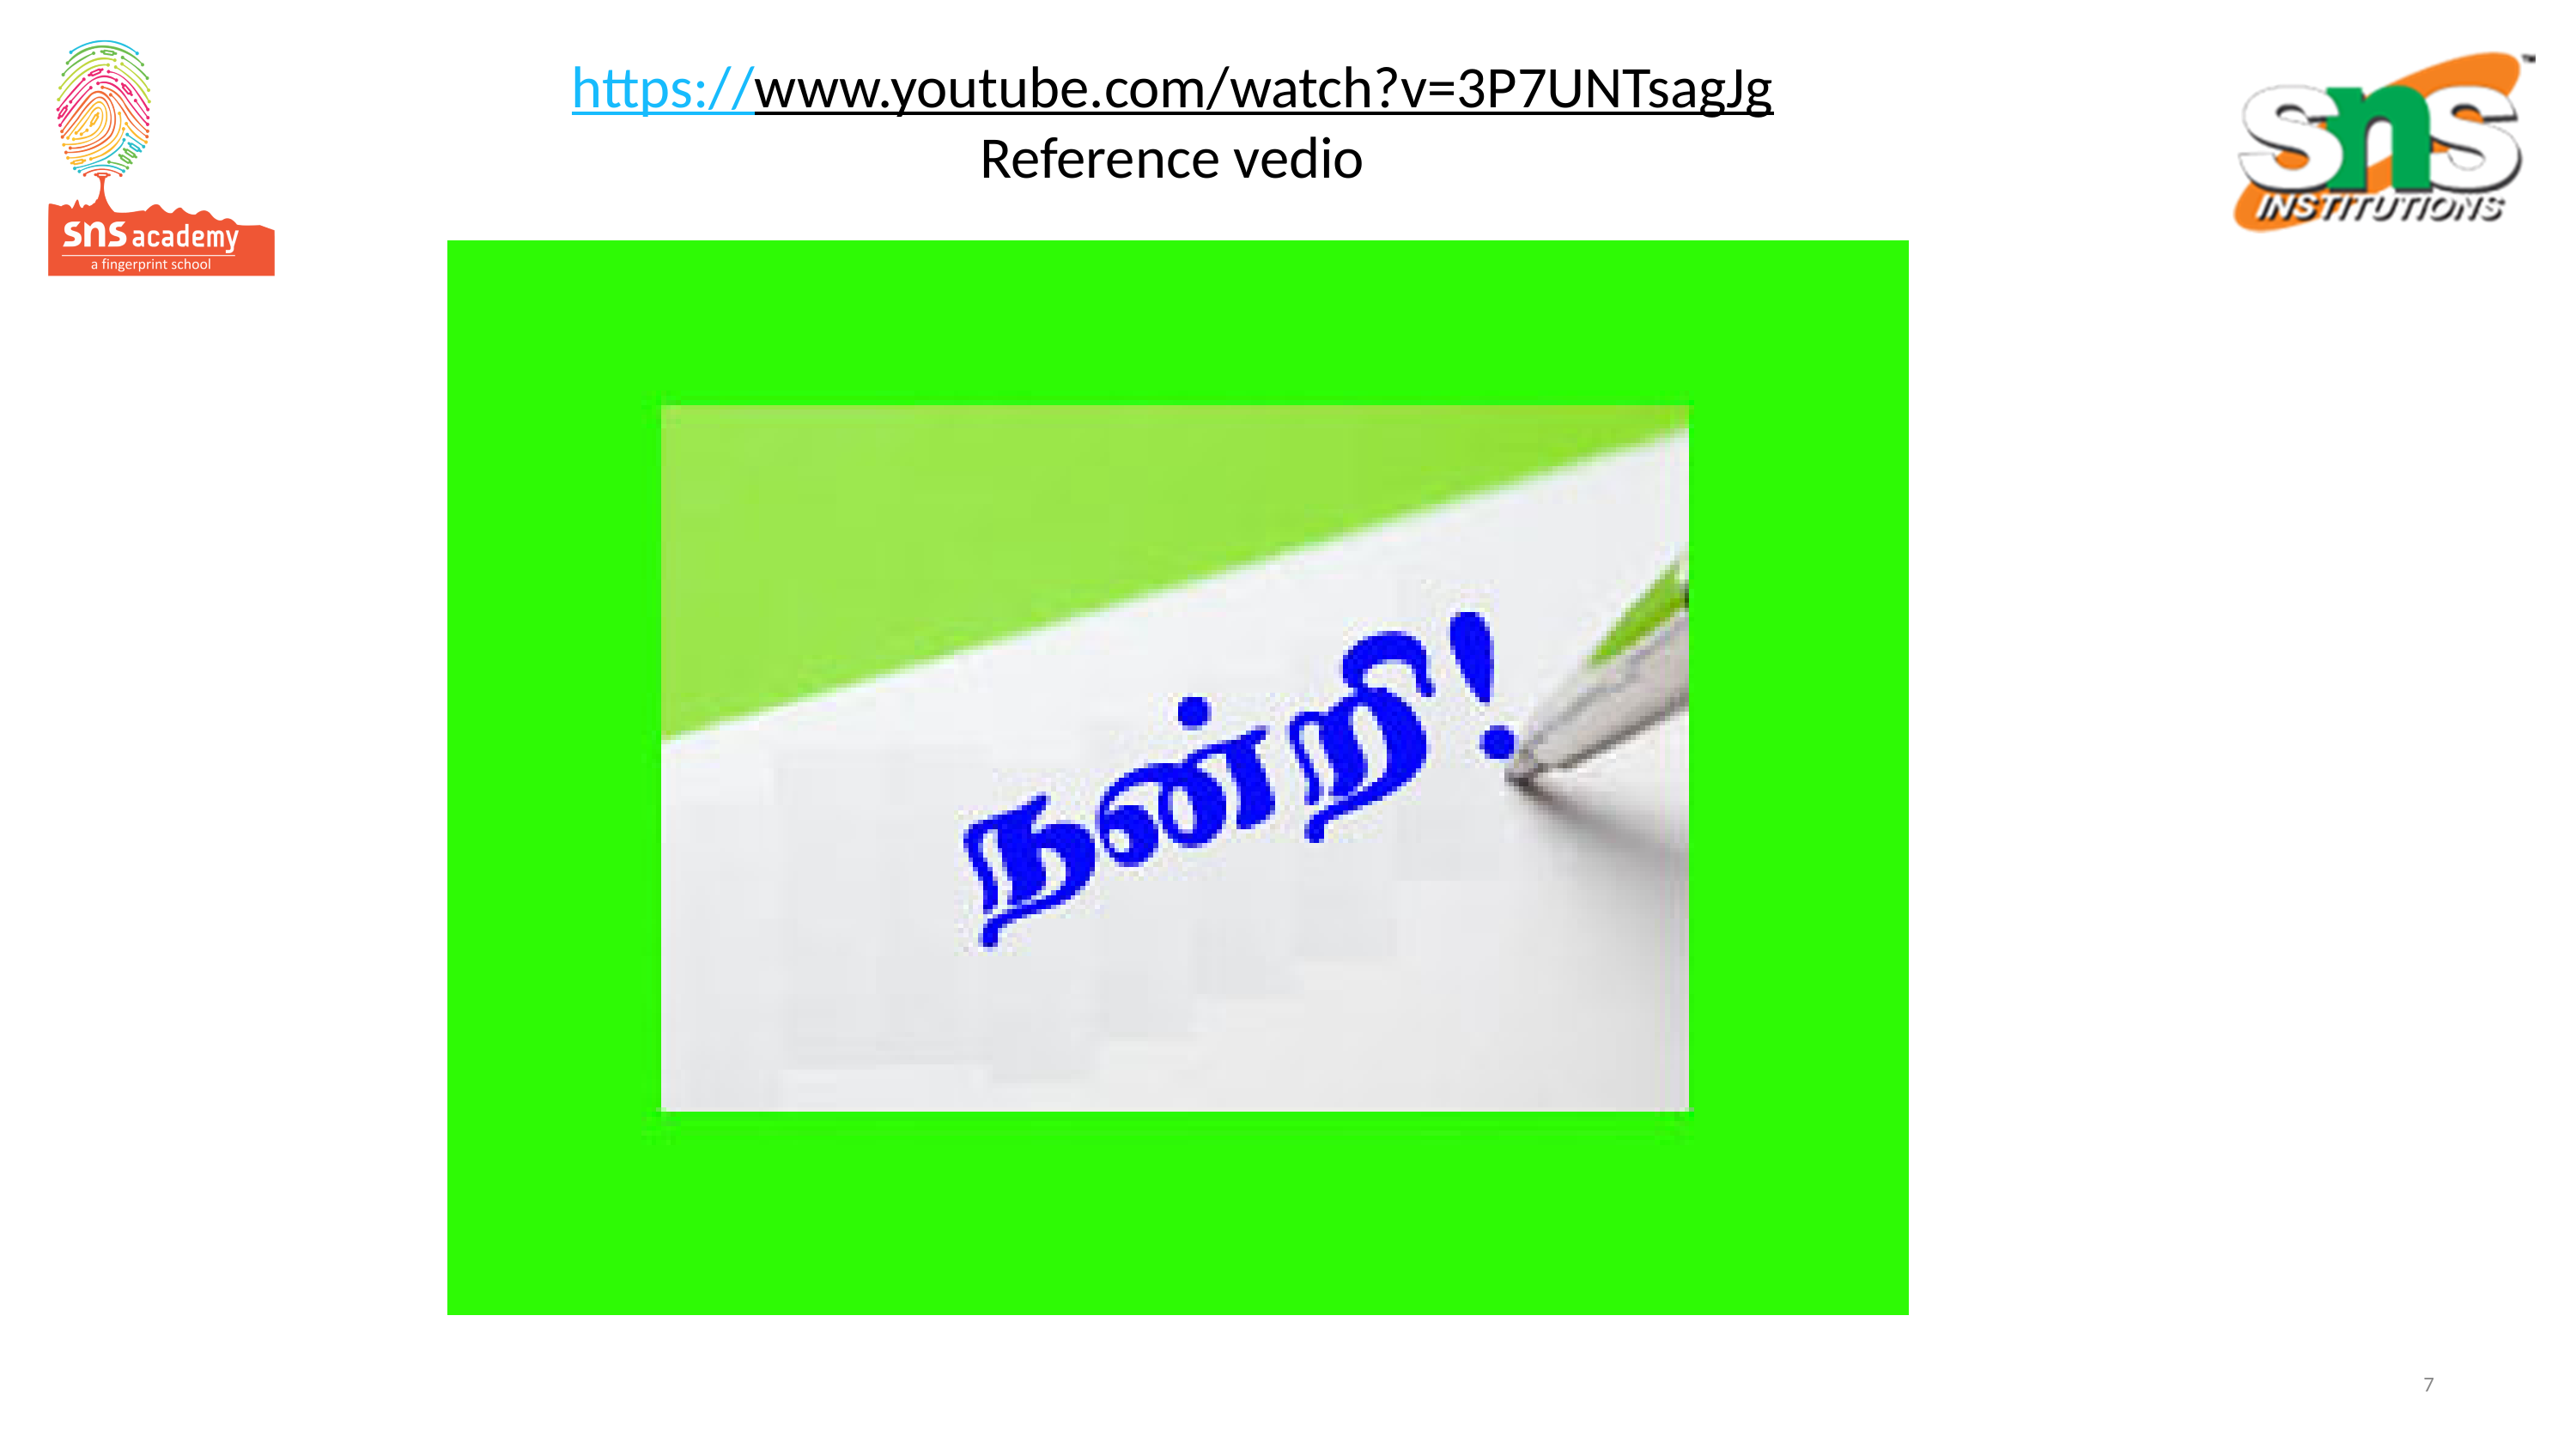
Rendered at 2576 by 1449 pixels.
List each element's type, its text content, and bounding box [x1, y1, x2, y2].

title https://www.youtube.com/watch?v=3P7UNTsagJg Reference vedio [556, 39, 1790, 200]
picture [447, 240, 1909, 1315]
picture [2233, 50, 2536, 233]
slide_number 7 [2146, 1357, 2447, 1410]
picture [38, 33, 280, 285]
